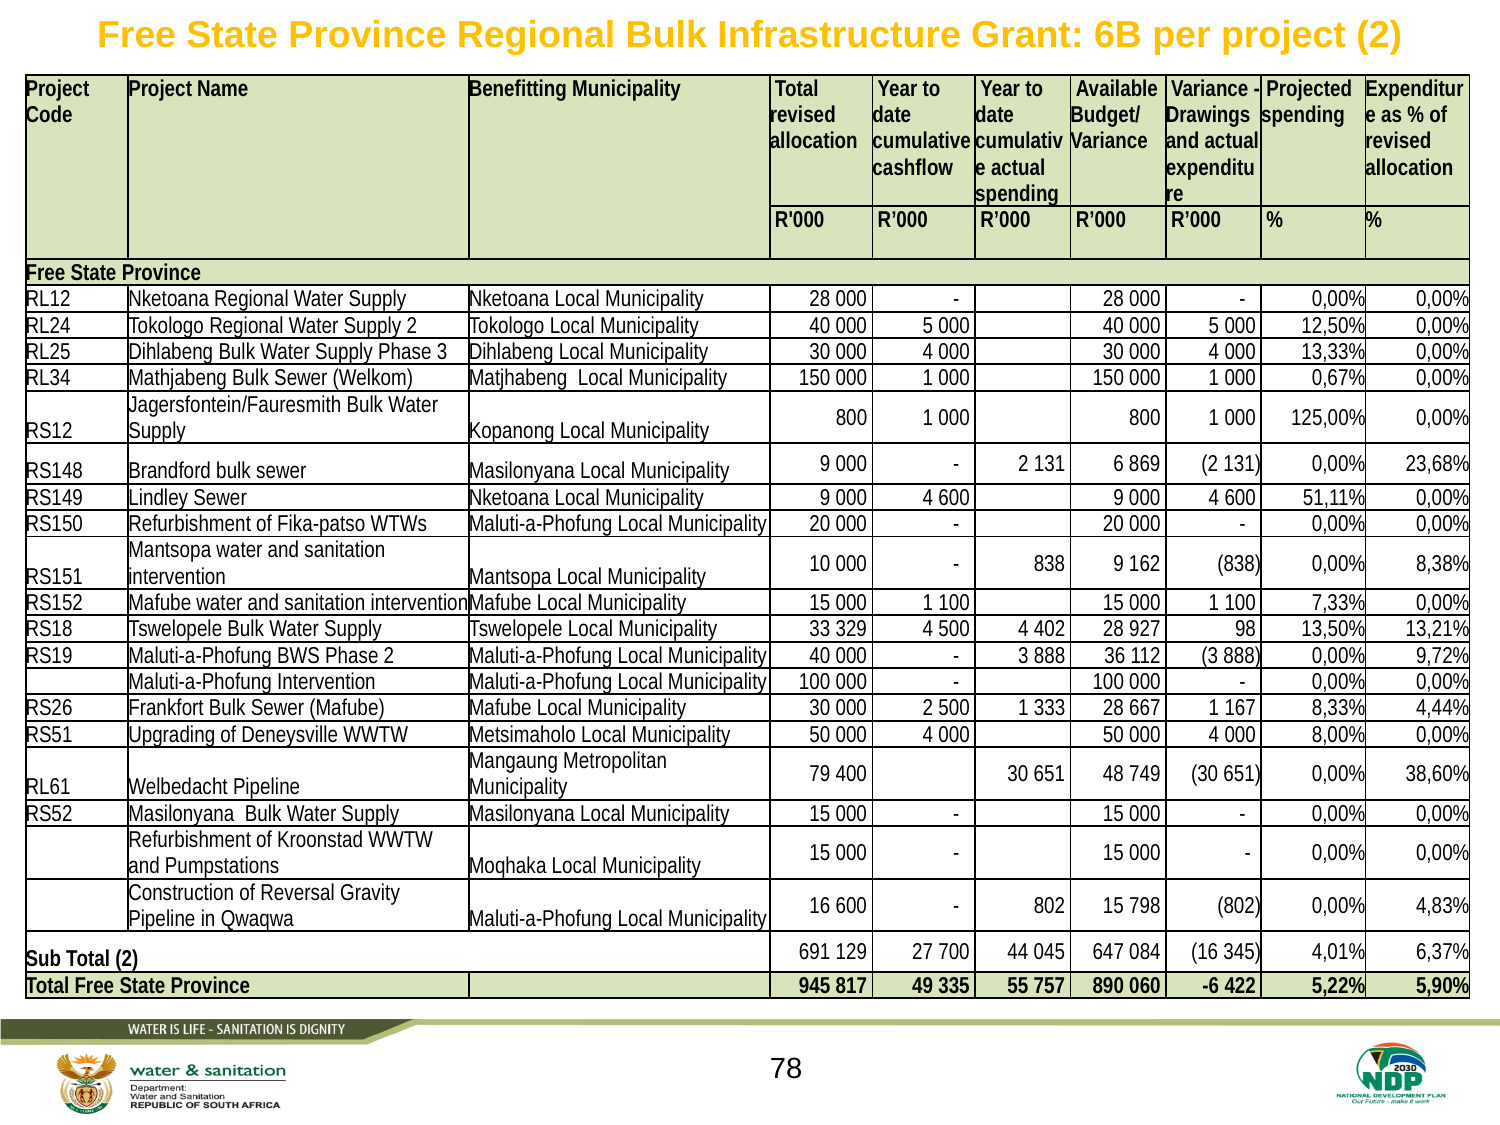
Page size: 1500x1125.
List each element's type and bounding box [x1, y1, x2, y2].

table_header [129, 76, 468, 258]
table_cell [976, 643, 1070, 667]
table_cell [1262, 616, 1365, 641]
table_cell [771, 537, 872, 588]
table_cell [1167, 339, 1260, 363]
table_cell [129, 392, 468, 442]
table_cell [1262, 827, 1365, 878]
table_cell [976, 339, 1070, 363]
table_cell [129, 511, 468, 536]
table_cell [976, 590, 1070, 614]
table_cell [470, 365, 769, 390]
table_cell [1167, 392, 1260, 442]
table_cell [1167, 748, 1260, 799]
table_cell [27, 827, 127, 878]
table_cell [1262, 485, 1365, 509]
table_cell [1262, 590, 1365, 614]
table_cell [1071, 485, 1165, 509]
table_cell [1366, 616, 1469, 641]
table_cell [27, 801, 127, 825]
table_cell [1071, 932, 1165, 971]
table_cell [470, 643, 769, 667]
table_cell [1366, 313, 1469, 337]
table_cell [470, 827, 769, 878]
table_cell [1071, 590, 1165, 614]
table_cell [1167, 537, 1260, 588]
table_cell [129, 485, 468, 509]
table_cell [771, 392, 872, 442]
table_cell [1071, 537, 1165, 588]
table_cell [1071, 827, 1165, 878]
table_header [976, 76, 1070, 205]
table_cell [976, 485, 1070, 509]
table_cell [1071, 643, 1165, 667]
table_cell [771, 616, 872, 641]
table_cell [976, 669, 1070, 693]
table_cell [1071, 444, 1165, 483]
table_cell [976, 313, 1070, 337]
table_cell [1262, 365, 1365, 390]
table_cell [976, 511, 1070, 536]
table_cell [470, 748, 769, 799]
table_cell [1262, 643, 1365, 667]
table_cell [27, 444, 127, 483]
table_cell [873, 339, 974, 363]
table_cell [873, 932, 974, 971]
table_cell [1262, 880, 1365, 930]
table_cell [976, 444, 1070, 483]
table_cell [1167, 616, 1260, 641]
table_cell [27, 260, 1469, 284]
table_cell [27, 880, 127, 930]
table_cell [470, 511, 769, 536]
table_cell [873, 286, 974, 311]
table_cell [873, 616, 974, 641]
table_cell [976, 392, 1070, 442]
table_cell [1071, 973, 1165, 997]
table_cell [129, 827, 468, 878]
table_cell [976, 748, 1070, 799]
table_cell [873, 722, 974, 746]
table_cell [1366, 537, 1469, 588]
table_cell [771, 748, 872, 799]
table_cell [976, 932, 1070, 971]
table_cell [1366, 722, 1469, 746]
table_cell [470, 880, 769, 930]
table_cell [873, 643, 974, 667]
table_cell [1071, 365, 1165, 390]
table_cell [27, 537, 127, 588]
table_cell [976, 207, 1070, 258]
table_cell [27, 485, 127, 509]
table_cell [873, 973, 974, 997]
table_cell [873, 365, 974, 390]
table_cell [1262, 973, 1365, 997]
table_cell [1071, 392, 1165, 442]
table_cell [1167, 365, 1260, 390]
table_cell [771, 590, 872, 614]
table_cell [1167, 932, 1260, 971]
table_cell [1167, 827, 1260, 878]
table_cell [873, 392, 974, 442]
table_cell [873, 827, 974, 878]
table_cell [1366, 392, 1469, 442]
table_cell [1262, 801, 1365, 825]
table_cell [129, 722, 468, 746]
table_cell [771, 207, 872, 258]
table_cell [976, 801, 1070, 825]
table_cell [129, 444, 468, 483]
table_cell [771, 485, 872, 509]
table_cell [1366, 973, 1469, 997]
table_header [873, 76, 974, 205]
table_cell [1071, 511, 1165, 536]
table_header [27, 76, 127, 258]
table_cell [129, 748, 468, 799]
table_cell [771, 365, 872, 390]
table_cell [771, 643, 872, 667]
table_cell [27, 669, 127, 693]
table_cell [129, 695, 468, 720]
table_cell [27, 313, 127, 337]
table_cell [27, 932, 769, 971]
table_cell [1071, 207, 1165, 258]
table_cell [976, 537, 1070, 588]
table_cell [470, 695, 769, 720]
table_cell [873, 801, 974, 825]
table_cell [771, 444, 872, 483]
table_cell [873, 880, 974, 930]
table_cell [27, 511, 127, 536]
table_cell [1366, 643, 1469, 667]
table_cell [129, 537, 468, 588]
table_cell [1262, 695, 1365, 720]
table_cell [1167, 444, 1260, 483]
table_cell [976, 695, 1070, 720]
table_cell [129, 286, 468, 311]
table_cell [470, 616, 769, 641]
table_cell [1366, 590, 1469, 614]
table_cell [771, 339, 872, 363]
table_cell [1167, 880, 1260, 930]
table_cell [1366, 444, 1469, 483]
table_cell [1167, 669, 1260, 693]
table_cell [1167, 643, 1260, 667]
table_cell [1366, 801, 1469, 825]
table_header [1366, 76, 1469, 205]
table_cell [1262, 444, 1365, 483]
table_cell [1071, 880, 1165, 930]
table_cell [873, 695, 974, 720]
table_cell [470, 286, 769, 311]
table_cell [771, 695, 872, 720]
table_cell [873, 537, 974, 588]
table_cell [129, 365, 468, 390]
table_cell [1262, 511, 1365, 536]
table_cell [1167, 590, 1260, 614]
table_header [470, 76, 769, 258]
table_cell [1071, 748, 1165, 799]
table_cell [1167, 695, 1260, 720]
table_cell [1262, 392, 1365, 442]
table_cell [470, 722, 769, 746]
table_cell [1167, 722, 1260, 746]
table_cell [1167, 207, 1260, 258]
table_cell [873, 669, 974, 693]
table_cell [27, 973, 468, 997]
table_cell [771, 801, 872, 825]
table_cell [1262, 207, 1365, 258]
table_cell [27, 392, 127, 442]
picture [0, 1012, 1500, 1125]
table_header [1167, 76, 1260, 205]
table_header [1262, 76, 1365, 205]
table_cell [1262, 537, 1365, 588]
table_cell [1071, 313, 1165, 337]
table_cell [976, 286, 1070, 311]
table_cell [1366, 932, 1469, 971]
table_cell [1167, 801, 1260, 825]
table_cell [1366, 339, 1469, 363]
table_cell [470, 313, 769, 337]
table_cell [1071, 669, 1165, 693]
table_cell [771, 880, 872, 930]
table_cell [976, 722, 1070, 746]
table_cell [771, 722, 872, 746]
table_cell [1262, 313, 1365, 337]
table_cell [1366, 511, 1469, 536]
table_cell [1167, 511, 1260, 536]
table_cell [129, 590, 468, 614]
table_cell [470, 392, 769, 442]
table_cell [1167, 973, 1260, 997]
table_cell [1366, 880, 1469, 930]
table_cell [470, 485, 769, 509]
table_cell [1366, 695, 1469, 720]
table_cell [470, 973, 769, 997]
table_cell [873, 444, 974, 483]
table_cell [1262, 669, 1365, 693]
table_cell [1262, 932, 1365, 971]
table_cell [771, 973, 872, 997]
table_cell [873, 207, 974, 258]
table_cell [129, 339, 468, 363]
table_cell [129, 801, 468, 825]
table_cell [1071, 695, 1165, 720]
table_cell [1071, 801, 1165, 825]
table_cell [470, 444, 769, 483]
table_cell [470, 801, 769, 825]
table_cell [976, 880, 1070, 930]
table_cell [771, 669, 872, 693]
table_cell [1167, 286, 1260, 311]
table_cell [27, 722, 127, 746]
table_cell [976, 616, 1070, 641]
table_cell [976, 827, 1070, 878]
table_cell [1167, 313, 1260, 337]
table_cell [1262, 748, 1365, 799]
table_cell [1167, 485, 1260, 509]
table_cell [1071, 722, 1165, 746]
table_cell [27, 286, 127, 311]
table_cell [1262, 722, 1365, 746]
table_cell [129, 643, 468, 667]
table_cell [1262, 286, 1365, 311]
table_cell [771, 286, 872, 311]
table_cell [27, 365, 127, 390]
table_cell [1262, 339, 1365, 363]
table_cell [470, 339, 769, 363]
table_cell [1366, 748, 1469, 799]
table_cell [873, 511, 974, 536]
table_cell [771, 511, 872, 536]
table_cell [976, 973, 1070, 997]
table_cell [27, 590, 127, 614]
table_cell [1071, 286, 1165, 311]
table_cell [1366, 669, 1469, 693]
table_cell [873, 748, 974, 799]
table_cell [771, 932, 872, 971]
table_header [771, 76, 872, 205]
table_cell [771, 313, 872, 337]
table_cell [129, 616, 468, 641]
table_cell [27, 695, 127, 720]
table_cell [470, 590, 769, 614]
table_cell [1366, 365, 1469, 390]
table_cell [470, 537, 769, 588]
table_cell [873, 485, 974, 509]
table_cell [873, 590, 974, 614]
table_cell [27, 748, 127, 799]
table_cell [771, 827, 872, 878]
table_cell [873, 313, 974, 337]
table_cell [27, 339, 127, 363]
table_cell [27, 643, 127, 667]
table_cell [129, 313, 468, 337]
table_cell [129, 669, 468, 693]
table_cell [1366, 827, 1469, 878]
table_cell [470, 669, 769, 693]
slide_number [611, 1042, 962, 1102]
table_cell [129, 880, 468, 930]
table_cell [976, 365, 1070, 390]
table_cell [1071, 616, 1165, 641]
table_cell [27, 616, 127, 641]
title [0, 1, 1500, 77]
table_cell [1366, 207, 1469, 258]
table_header [1071, 76, 1165, 205]
table_cell [1071, 339, 1165, 363]
table_cell [1366, 485, 1469, 509]
table_cell [1366, 286, 1469, 311]
